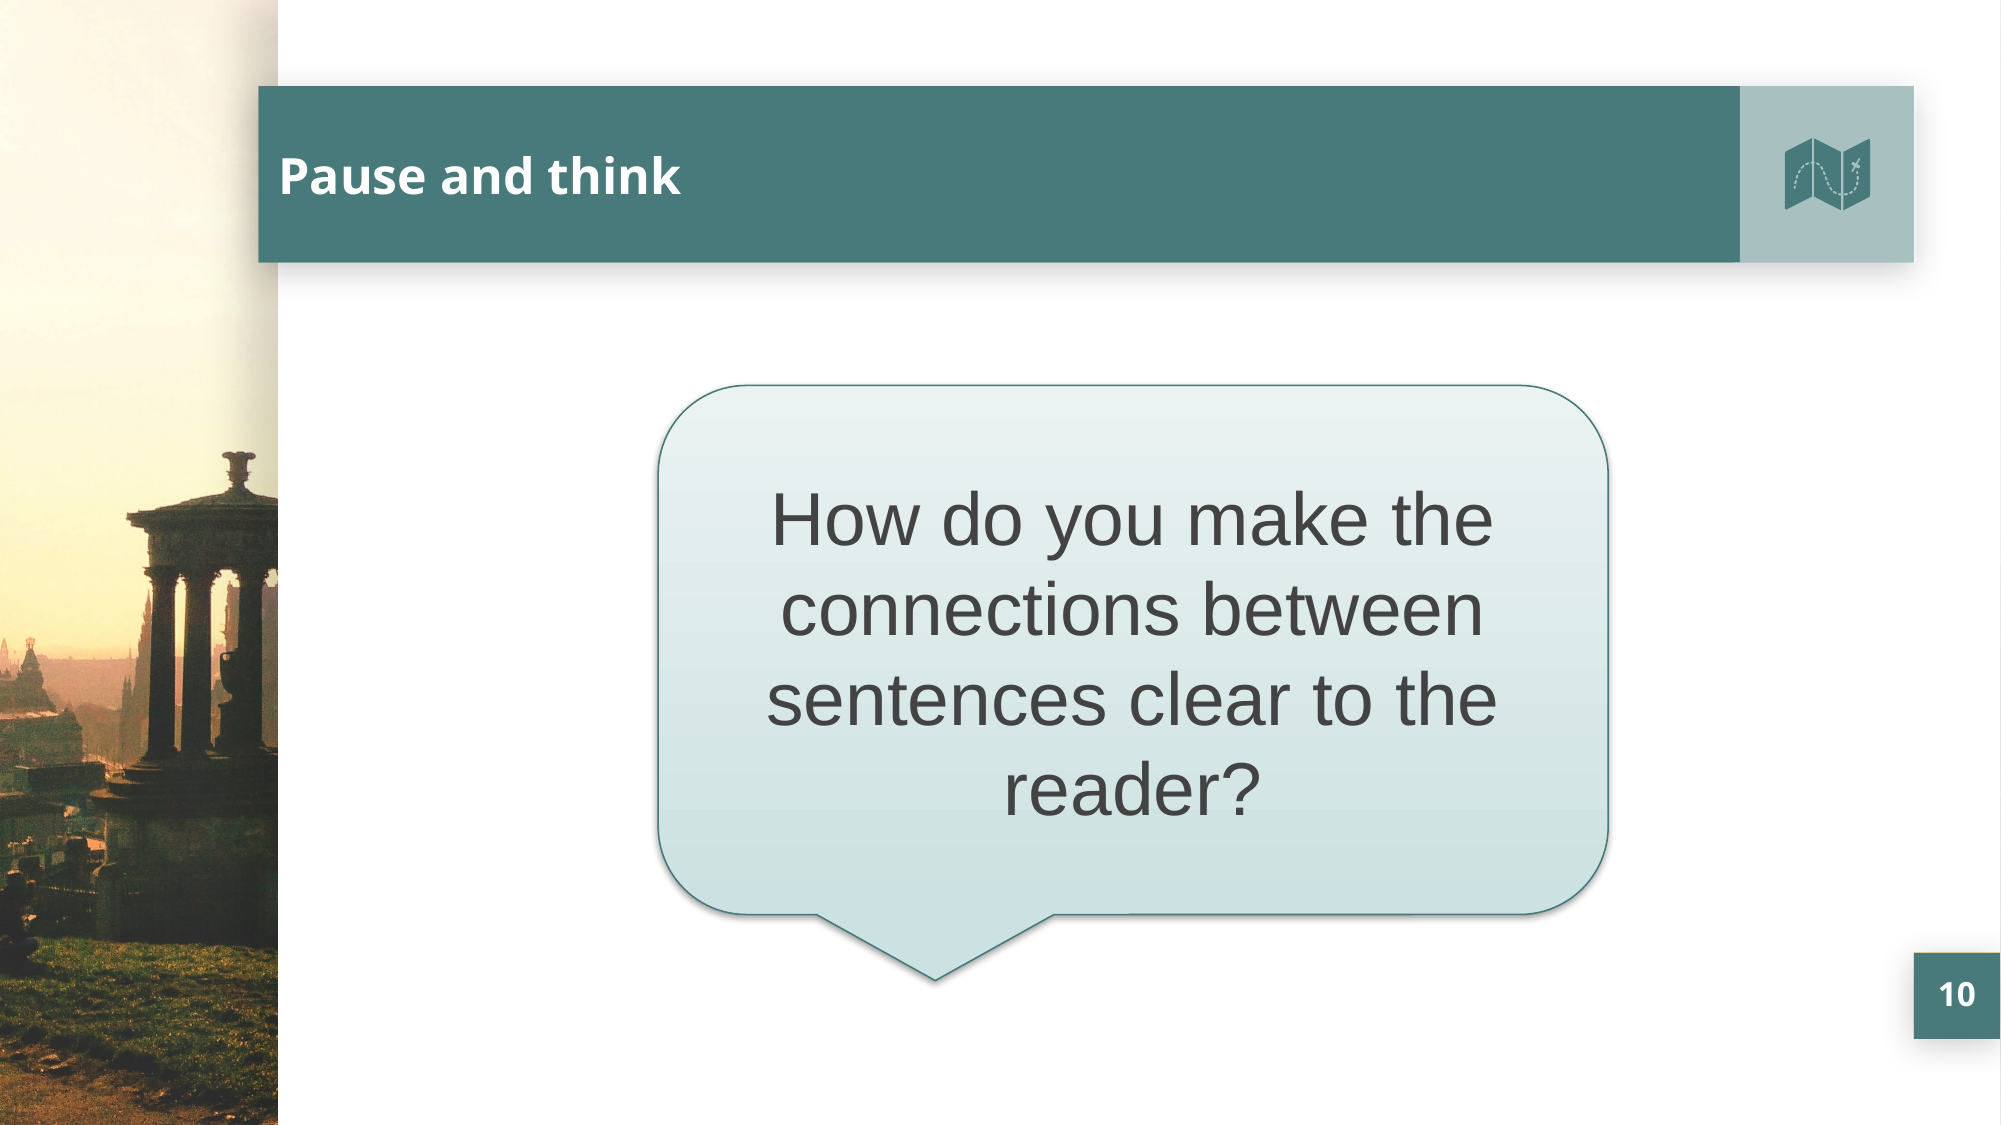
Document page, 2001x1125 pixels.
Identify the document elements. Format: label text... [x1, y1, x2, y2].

picture [0, 0, 278, 1125]
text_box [1784, 137, 1871, 211]
slide_number 10 [1913, 952, 2000, 1039]
text_box How do you make the connections between sentences clear to the reader? [657, 384, 1609, 982]
title Pause and think [258, 86, 1733, 263]
